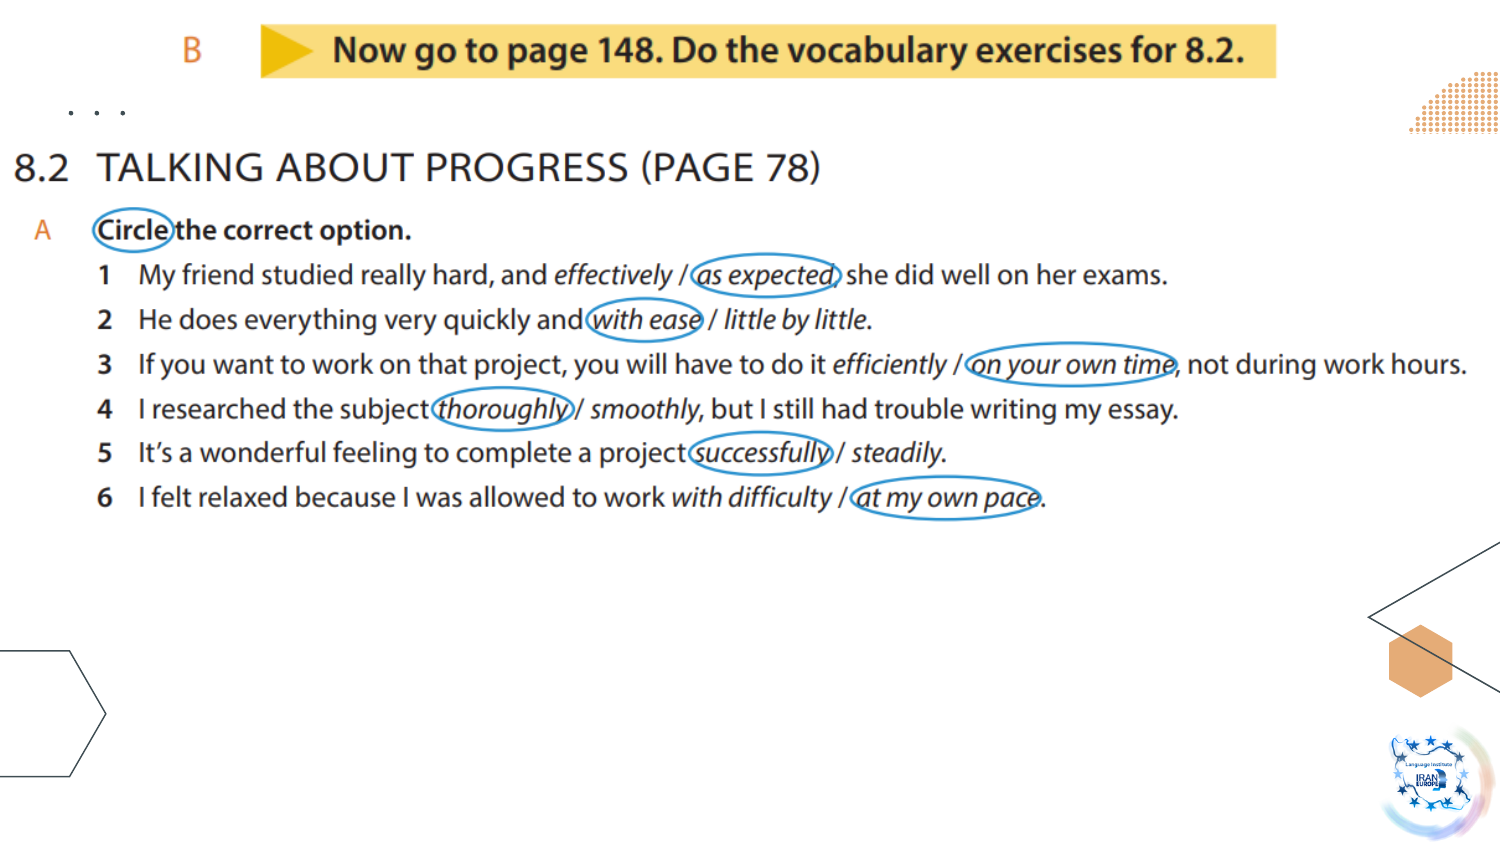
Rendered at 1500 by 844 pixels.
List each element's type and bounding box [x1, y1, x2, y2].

picture [0, 134, 1500, 528]
picture [1375, 722, 1500, 844]
picture [161, 0, 1306, 88]
